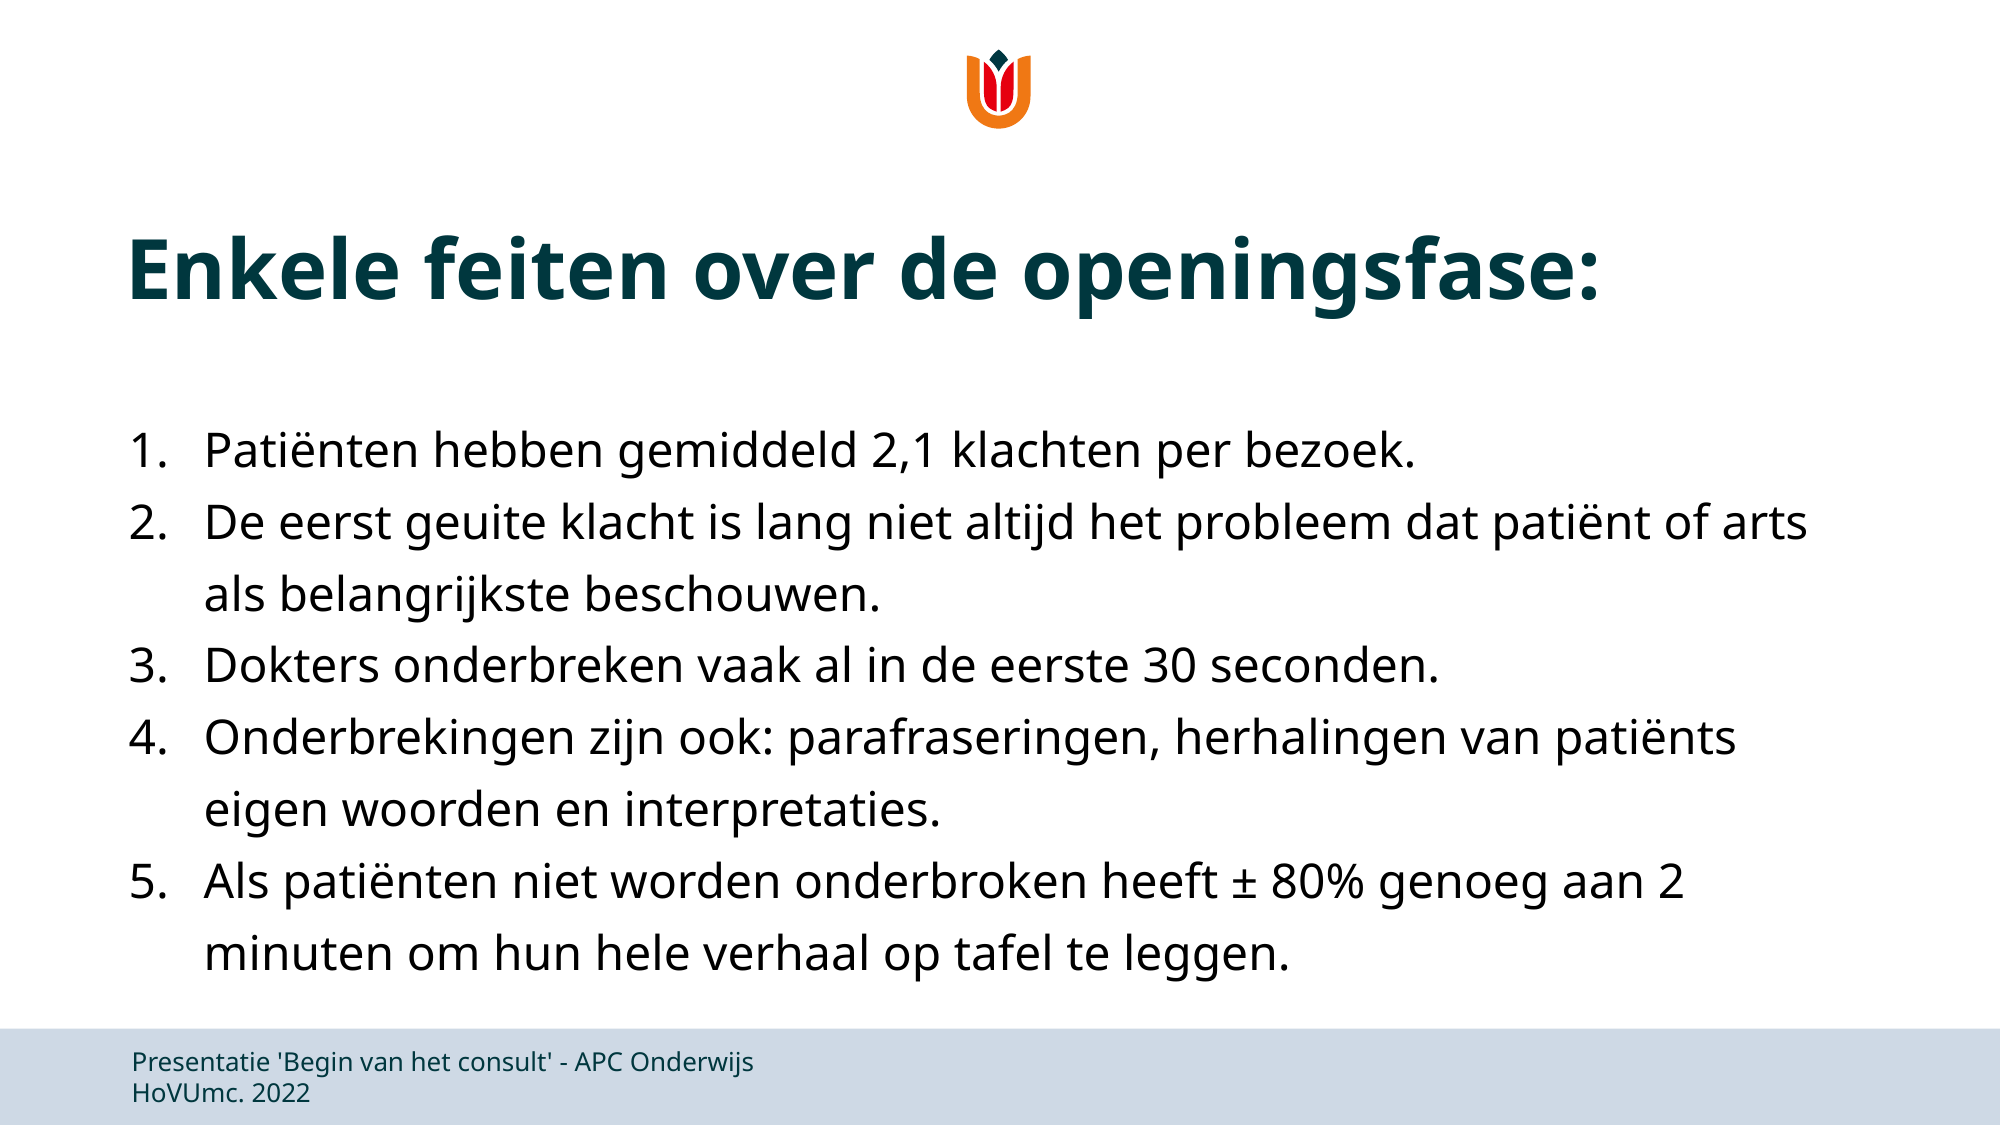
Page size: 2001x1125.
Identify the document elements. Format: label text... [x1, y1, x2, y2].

footer Presentatie 'Begin van het consult' - APC Onderwijs HoVUmc. 2022 [116, 1046, 792, 1107]
title Enkele feiten over de openingsfase: [110, 180, 1877, 365]
list Patiënten hebben gemiddeld 2,1 klachten per bezoek. De eerst geuite klacht is lang niet altijd het probleem dat patiënt of arts als belangrijkste beschouwen. Dokters onderbreken vaak al in de eerste 30 seconden. Onderbrekingen zijn ook: parafraseringen, herhalingen van patiënts eigen woorden en interpretaties. Als patiënten niet worden onderbroken heeft ± 80% genoeg aan 2 minuten om hun hele verhaal op tafel te leggen. [113, 397, 1877, 1014]
